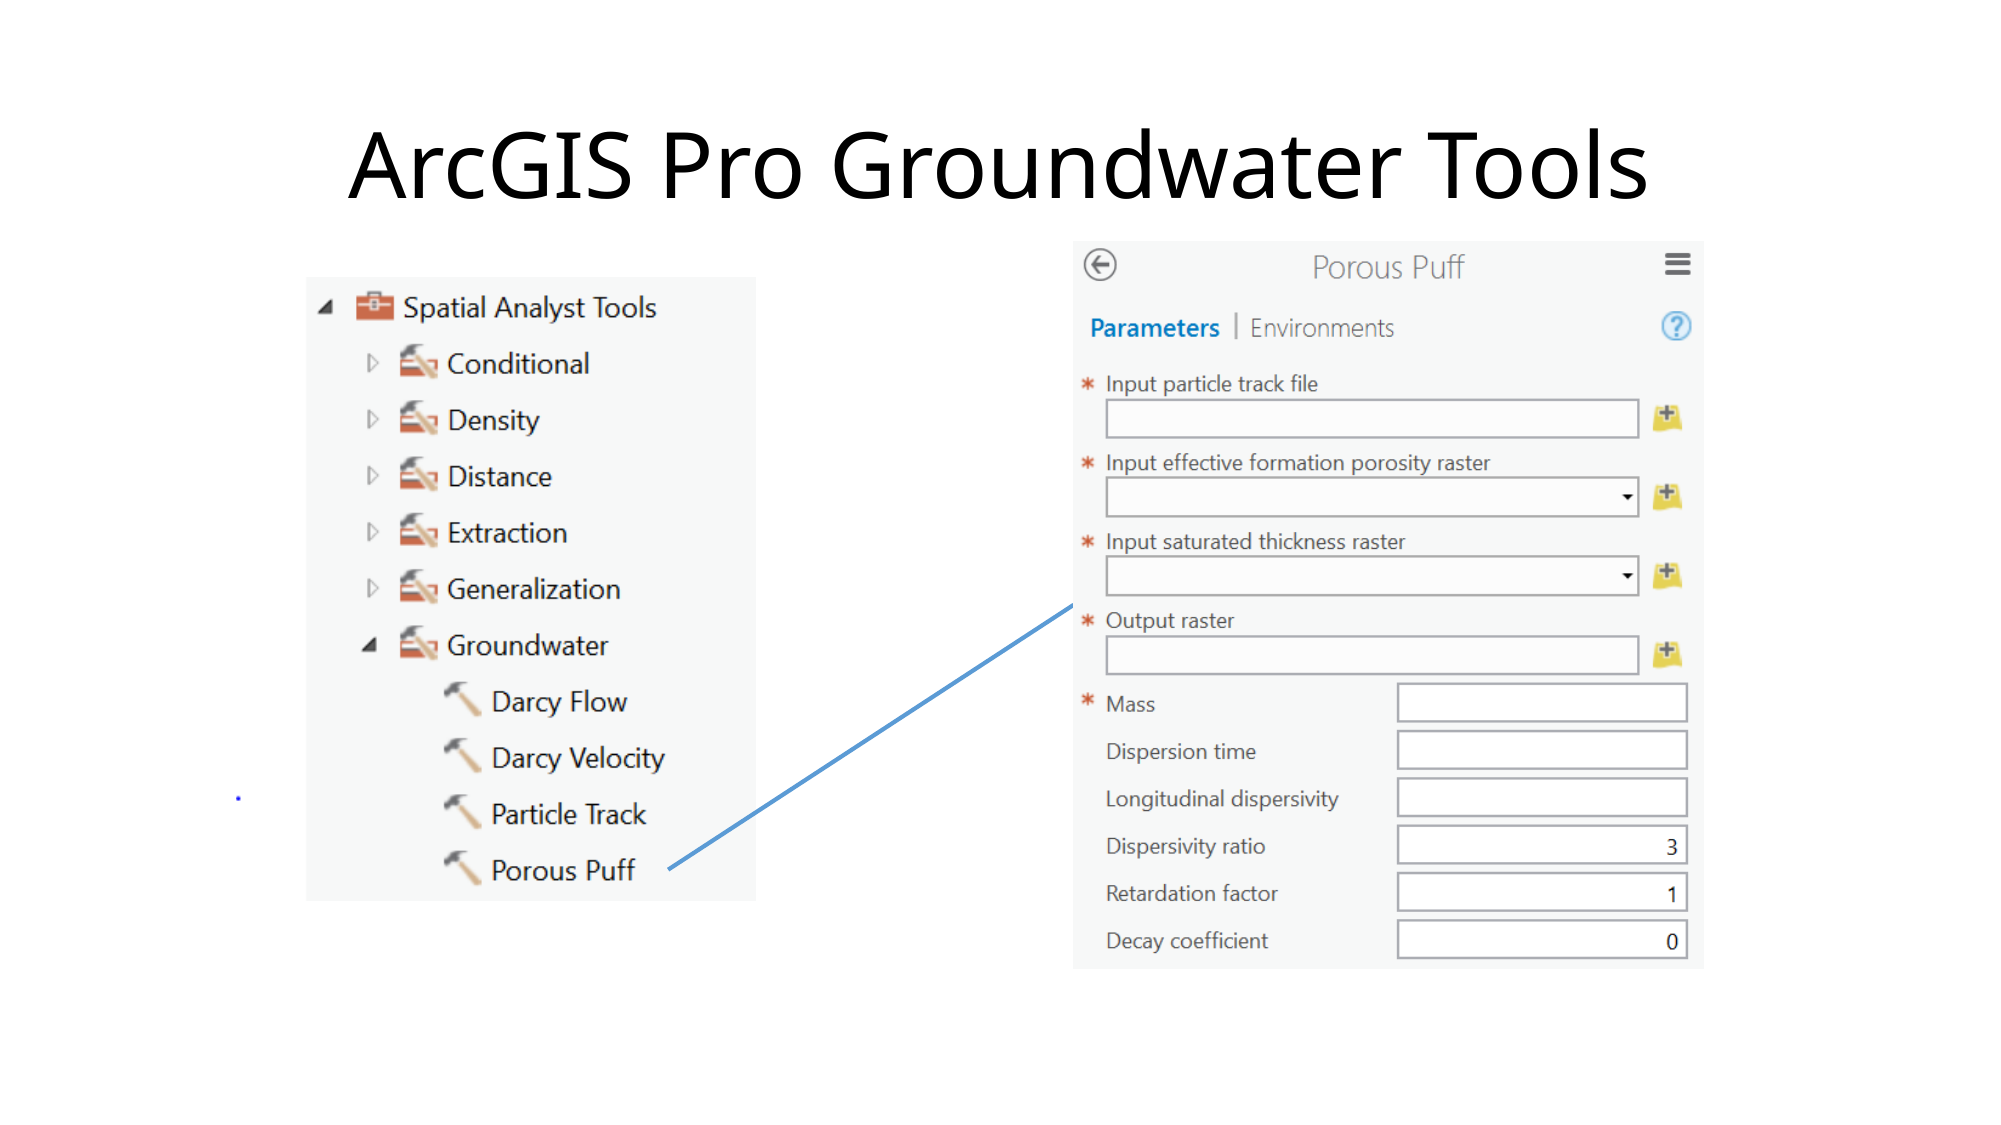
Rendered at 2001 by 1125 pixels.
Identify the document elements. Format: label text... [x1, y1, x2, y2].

picture [1073, 241, 1704, 969]
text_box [668, 604, 1073, 870]
title ArcGIS Pro Groundwater Tools [137, 59, 1863, 278]
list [236, 277, 756, 901]
